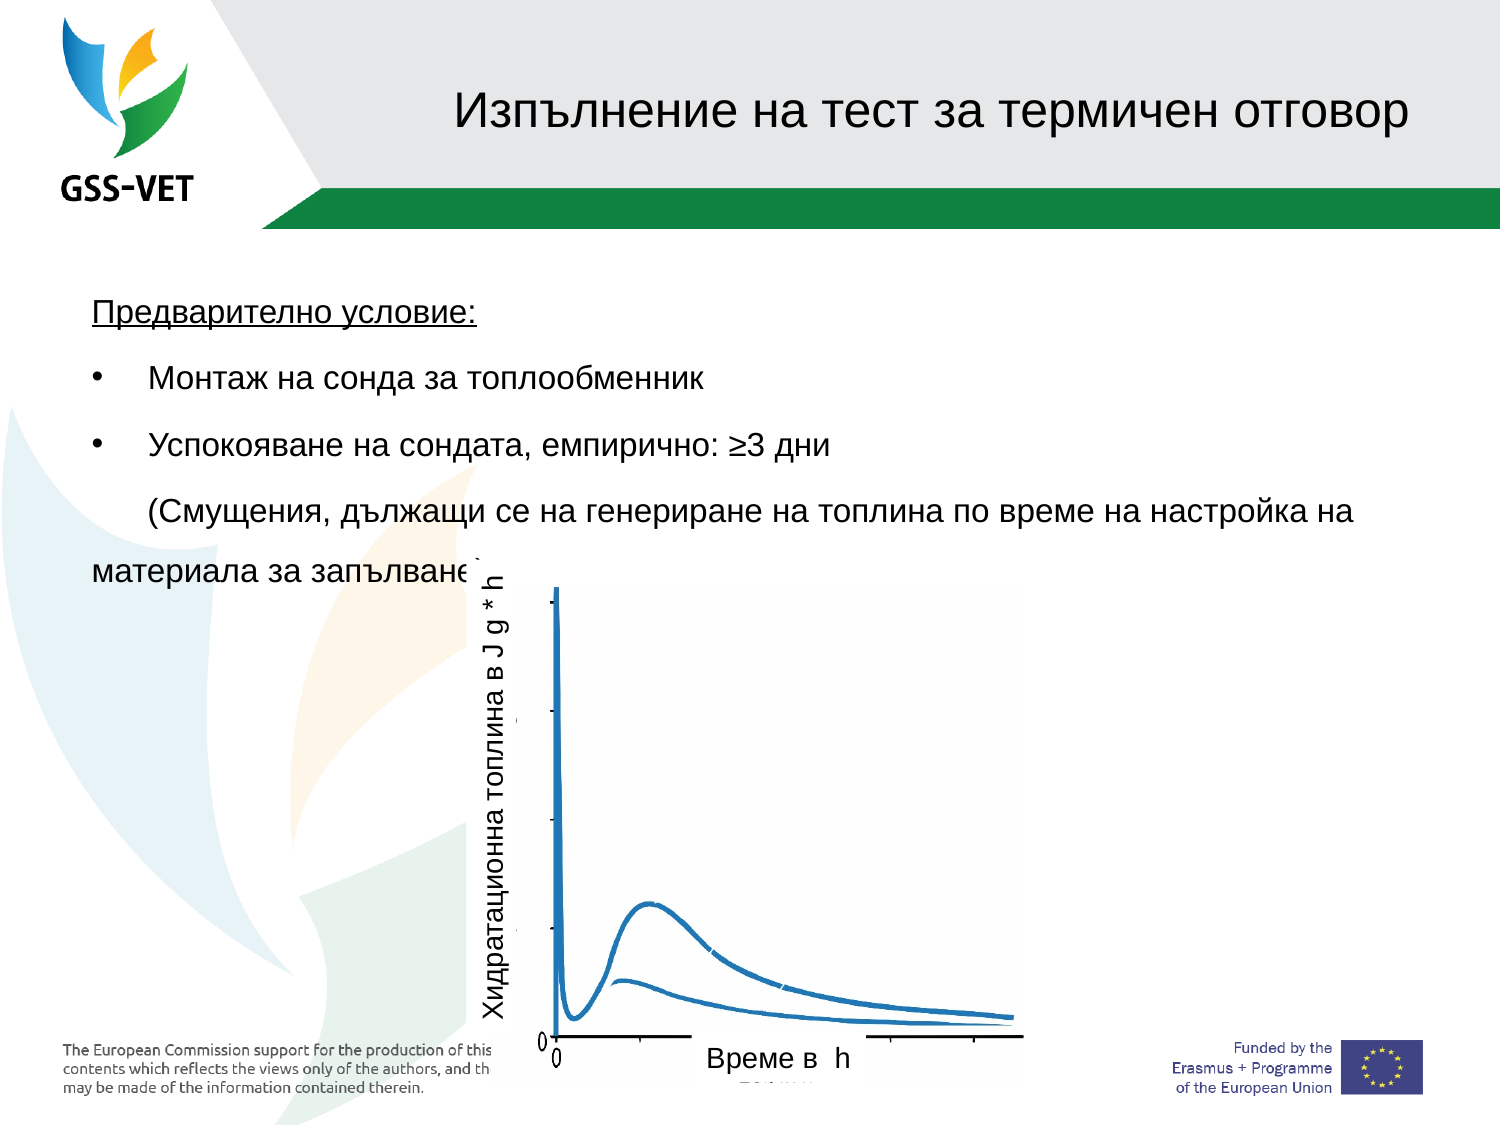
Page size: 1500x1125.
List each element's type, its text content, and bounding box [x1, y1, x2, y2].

list Предварително условие: Монтаж на сонда за топлообменник Успокояване на сондата, емпирично: ≥3 дни (Смущения, дължащи се на генериране на топлина по време на настройка на материала за запълване) [76, 262, 1427, 1005]
picture [0, 0, 1500, 1125]
text_box Хидратационна топлина в J g * h [466, 559, 517, 1036]
title Изпълнение на тест за термичен отговор [324, 0, 1425, 185]
